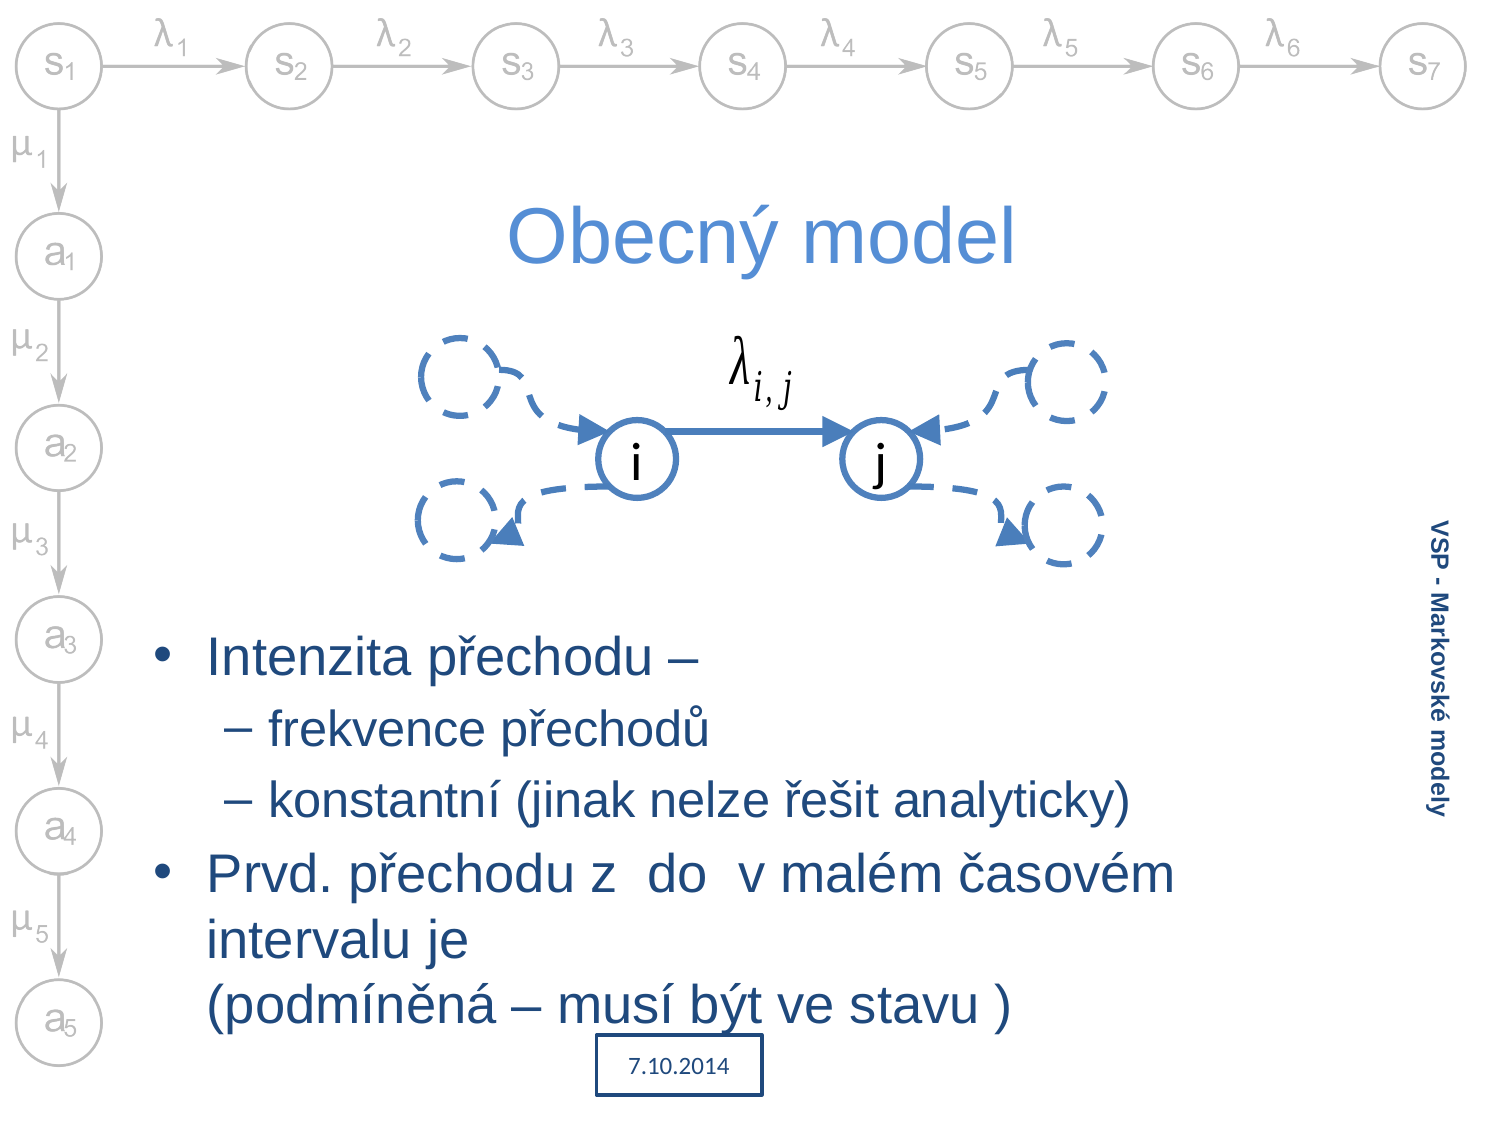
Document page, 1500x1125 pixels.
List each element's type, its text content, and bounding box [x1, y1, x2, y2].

footer VSP - Markovské modely [1411, 338, 1472, 1000]
title Obecný model [135, 137, 1388, 327]
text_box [417, 324, 1106, 565]
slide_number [595, 1033, 764, 1097]
